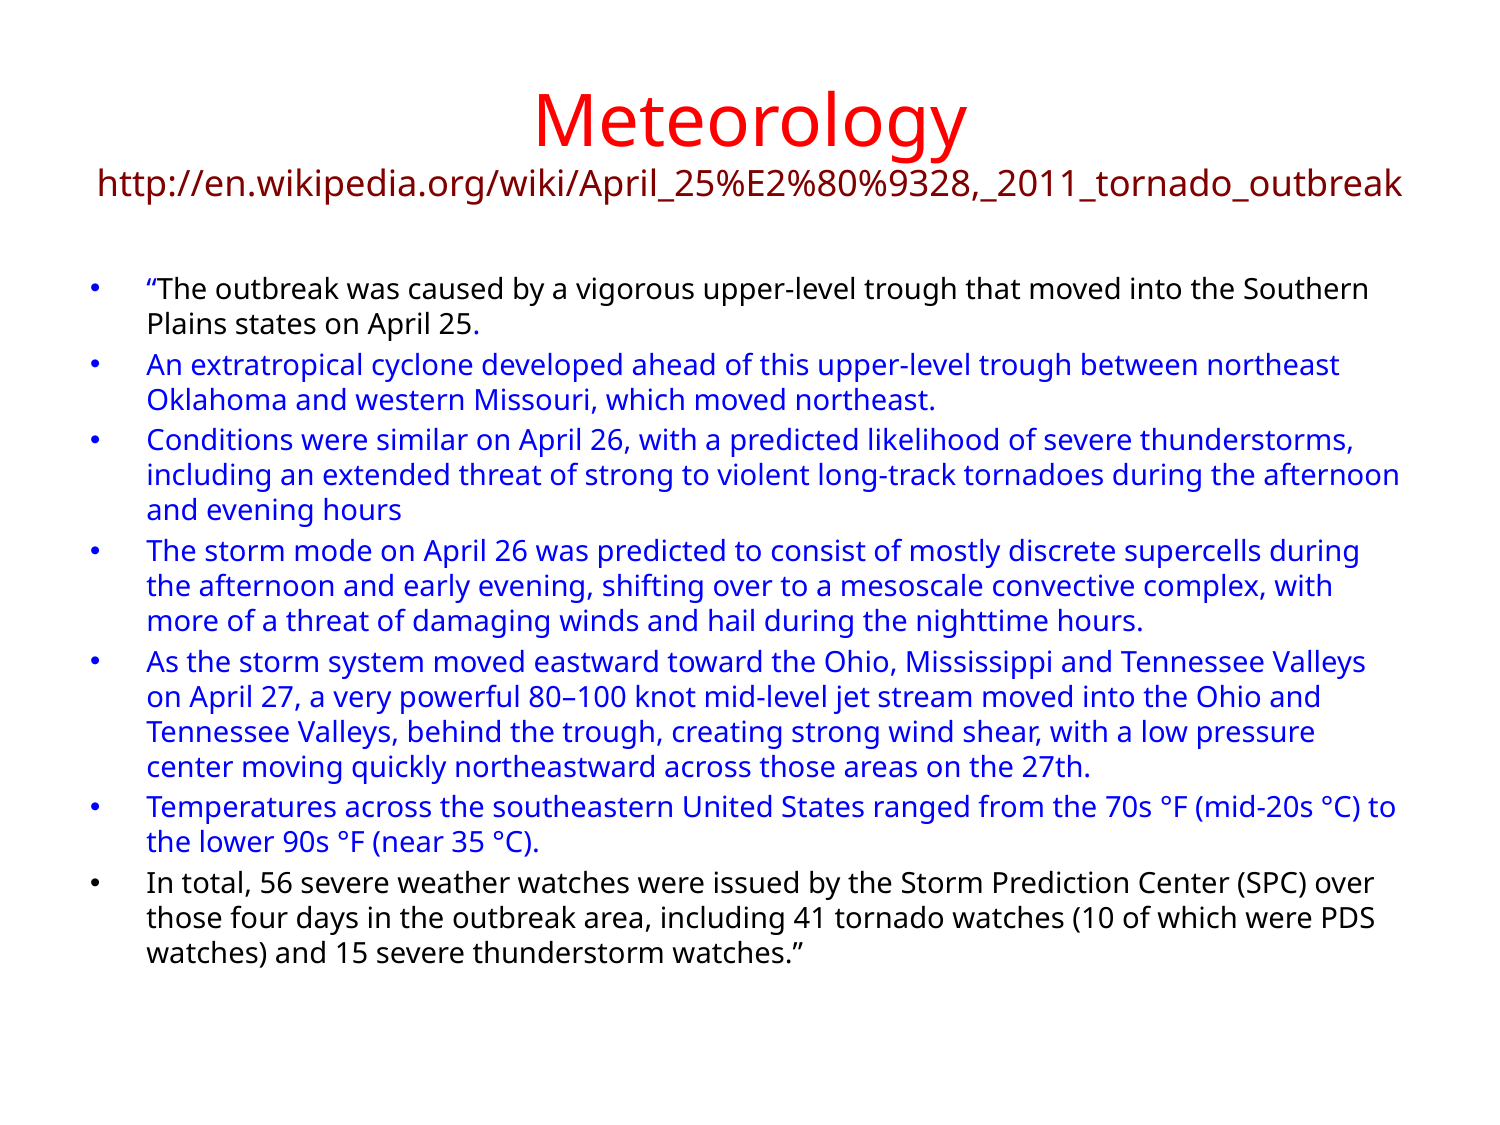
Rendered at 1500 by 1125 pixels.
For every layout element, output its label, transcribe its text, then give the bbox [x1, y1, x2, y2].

title Meteorology http://en.wikipedia.org/wiki/April_25%E2%80%9328,_2011_tornado_outbreak [75, 45, 1425, 233]
list “The outbreak was caused by a vigorous upper-level trough that moved into the Southern Plains states on April 25. An extratropical cyclone developed ahead of this upper-level trough between northeast Oklahoma and western Missouri, which moved northeast. Conditions were similar on April 26, with a predicted likelihood of severe thunderstorms, including an extended threat of strong to violent long-track tornadoes during the afternoon and evening hours The storm mode on April 26 was predicted to consist of mostly discrete supercells during the afternoon and early evening, shifting over to a mesoscale convective complex, with more of a threat of damaging winds and hail during the nighttime hours. As the storm system moved eastward toward the Ohio, Mississippi and Tennessee Valleys on April 27, a very powerful 80–100 knot mid-level jet stream moved into the Ohio and Tennessee Valleys, behind the trough, creating strong wind shear, with a low pressure center moving quickly northeastward across those areas on the 27th. Temperatures across the southeastern United States ranged from the 70s °F (mid-20s °C) to the lower 90s °F (near 35 °C). In total, 56 severe weather watches were issued by the Storm Prediction Center (SPC) over those four days in the outbreak area, including 41 tornado watches (10 of which were PDS watches) and 15 severe thunderstorm watches.” [75, 262, 1425, 1005]
